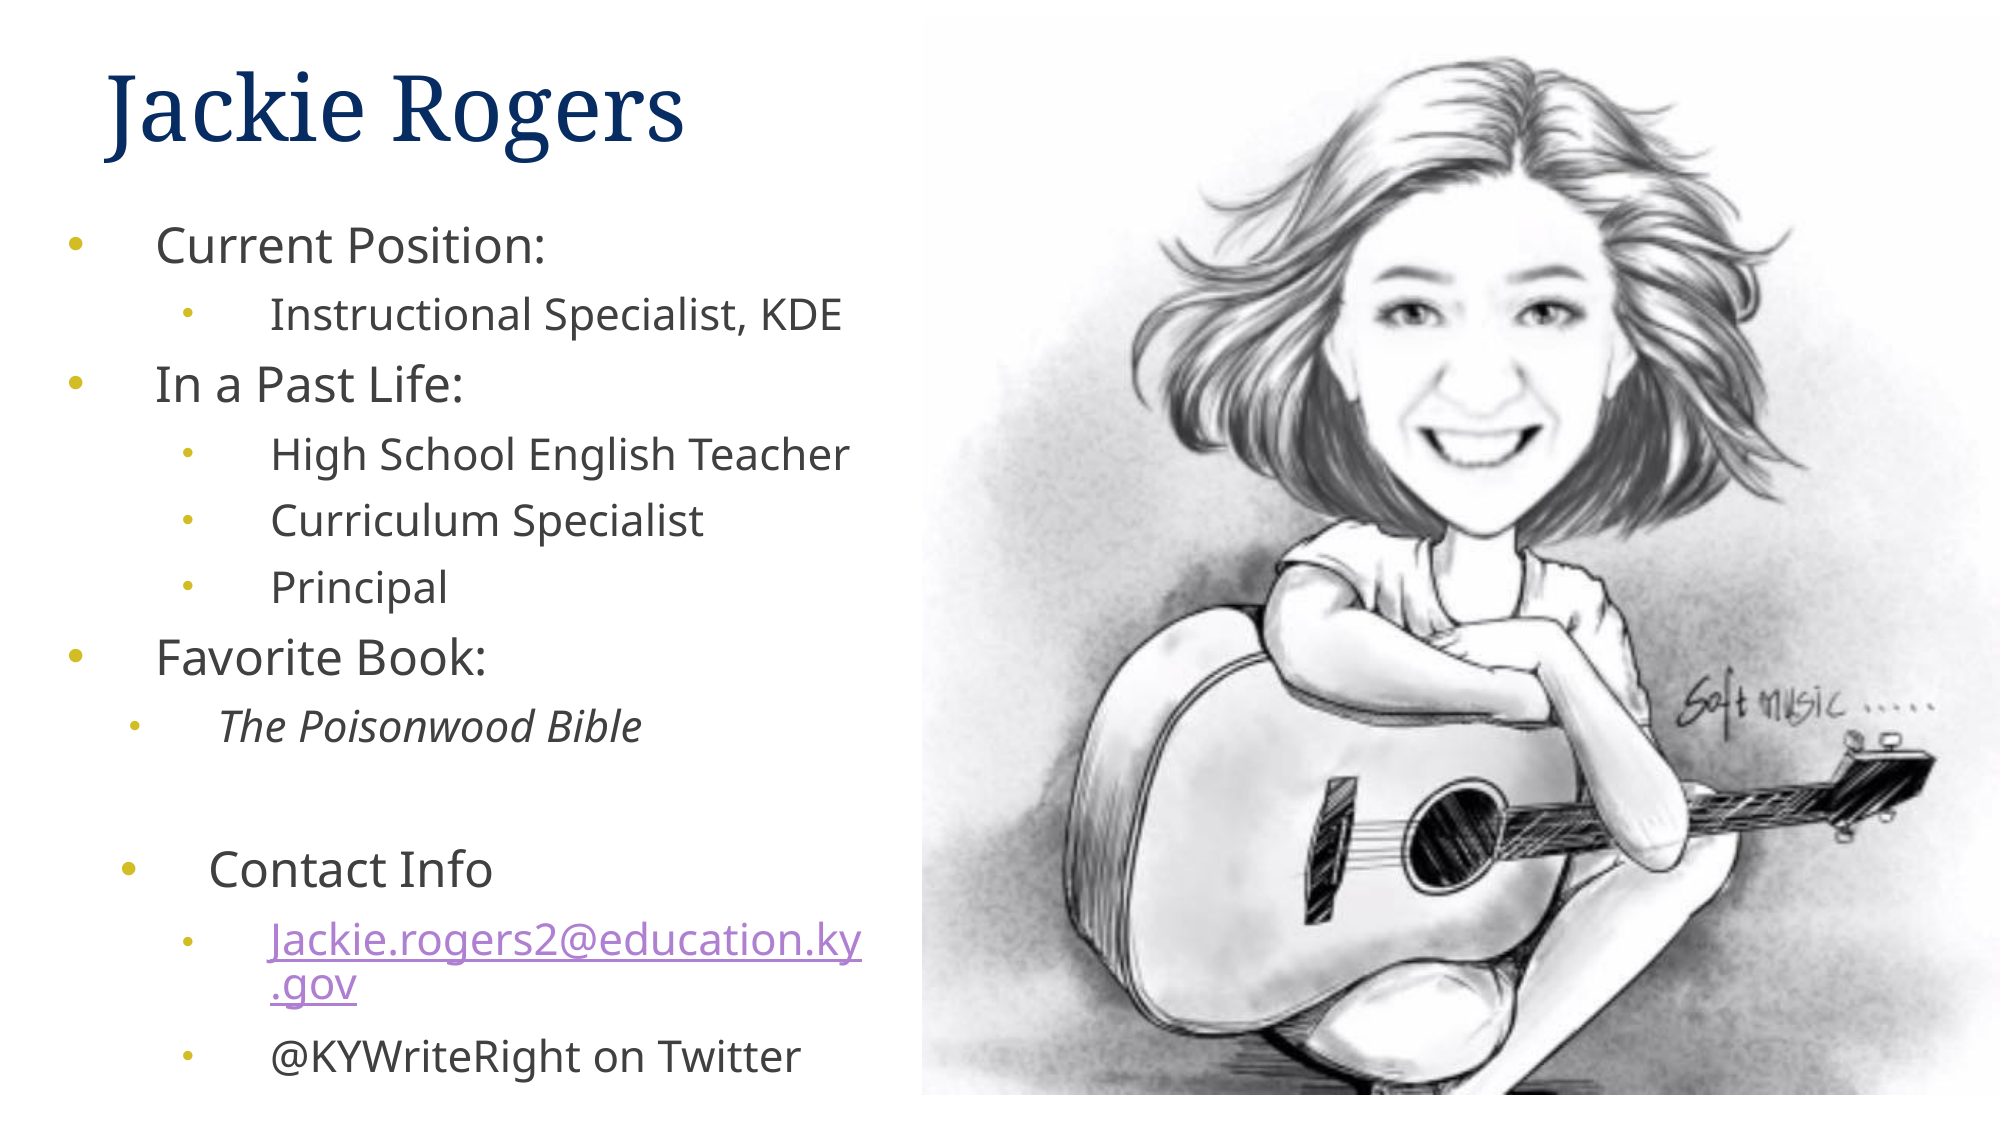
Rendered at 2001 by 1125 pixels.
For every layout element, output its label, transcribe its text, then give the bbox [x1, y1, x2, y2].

picture [922, 17, 2000, 1096]
text_box Jackie Rogers [91, 42, 917, 259]
text_box Current Position: Instructional Specialist, KDE In a Past Life: High School English Teacher Curriculum Specialist Principal Favorite Book: The Poisonwood Bible Contact Info Jackie.rogers2@education.ky.gov @KYWriteRight on Twitter [52, 206, 886, 1066]
